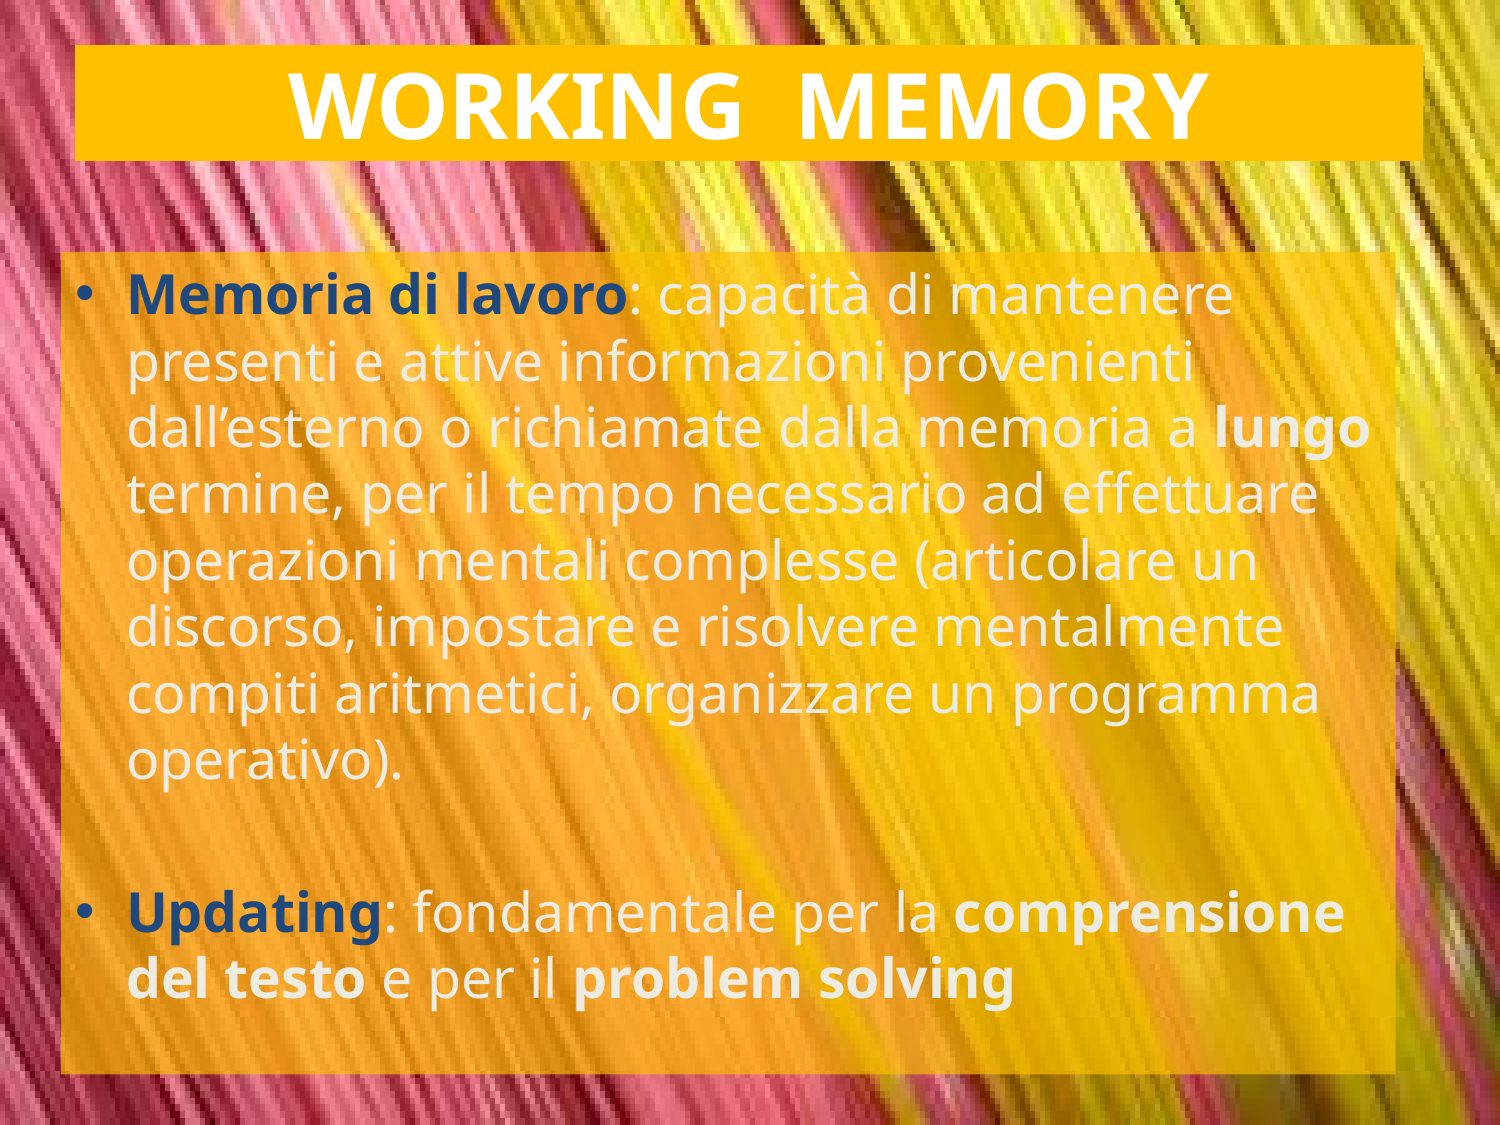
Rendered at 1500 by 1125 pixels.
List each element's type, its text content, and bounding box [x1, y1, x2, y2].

list Memoria di lavoro: capacità di mantenere presenti e attive informazioni provenienti dall’esterno o richiamate dalla memoria a lungo termine, per il tempo necessario ad effettuare operazioni mentali complesse (articolare un discorso, impostare e risolvere mentalmente compiti aritmetici, organizzare un programma operativo). Updating: fondamentale per la comprensione del testo e per il problem solving [60, 251, 1396, 1075]
picture [0, 0, 1500, 1125]
title WORKING MEMORY [75, 45, 1424, 161]
